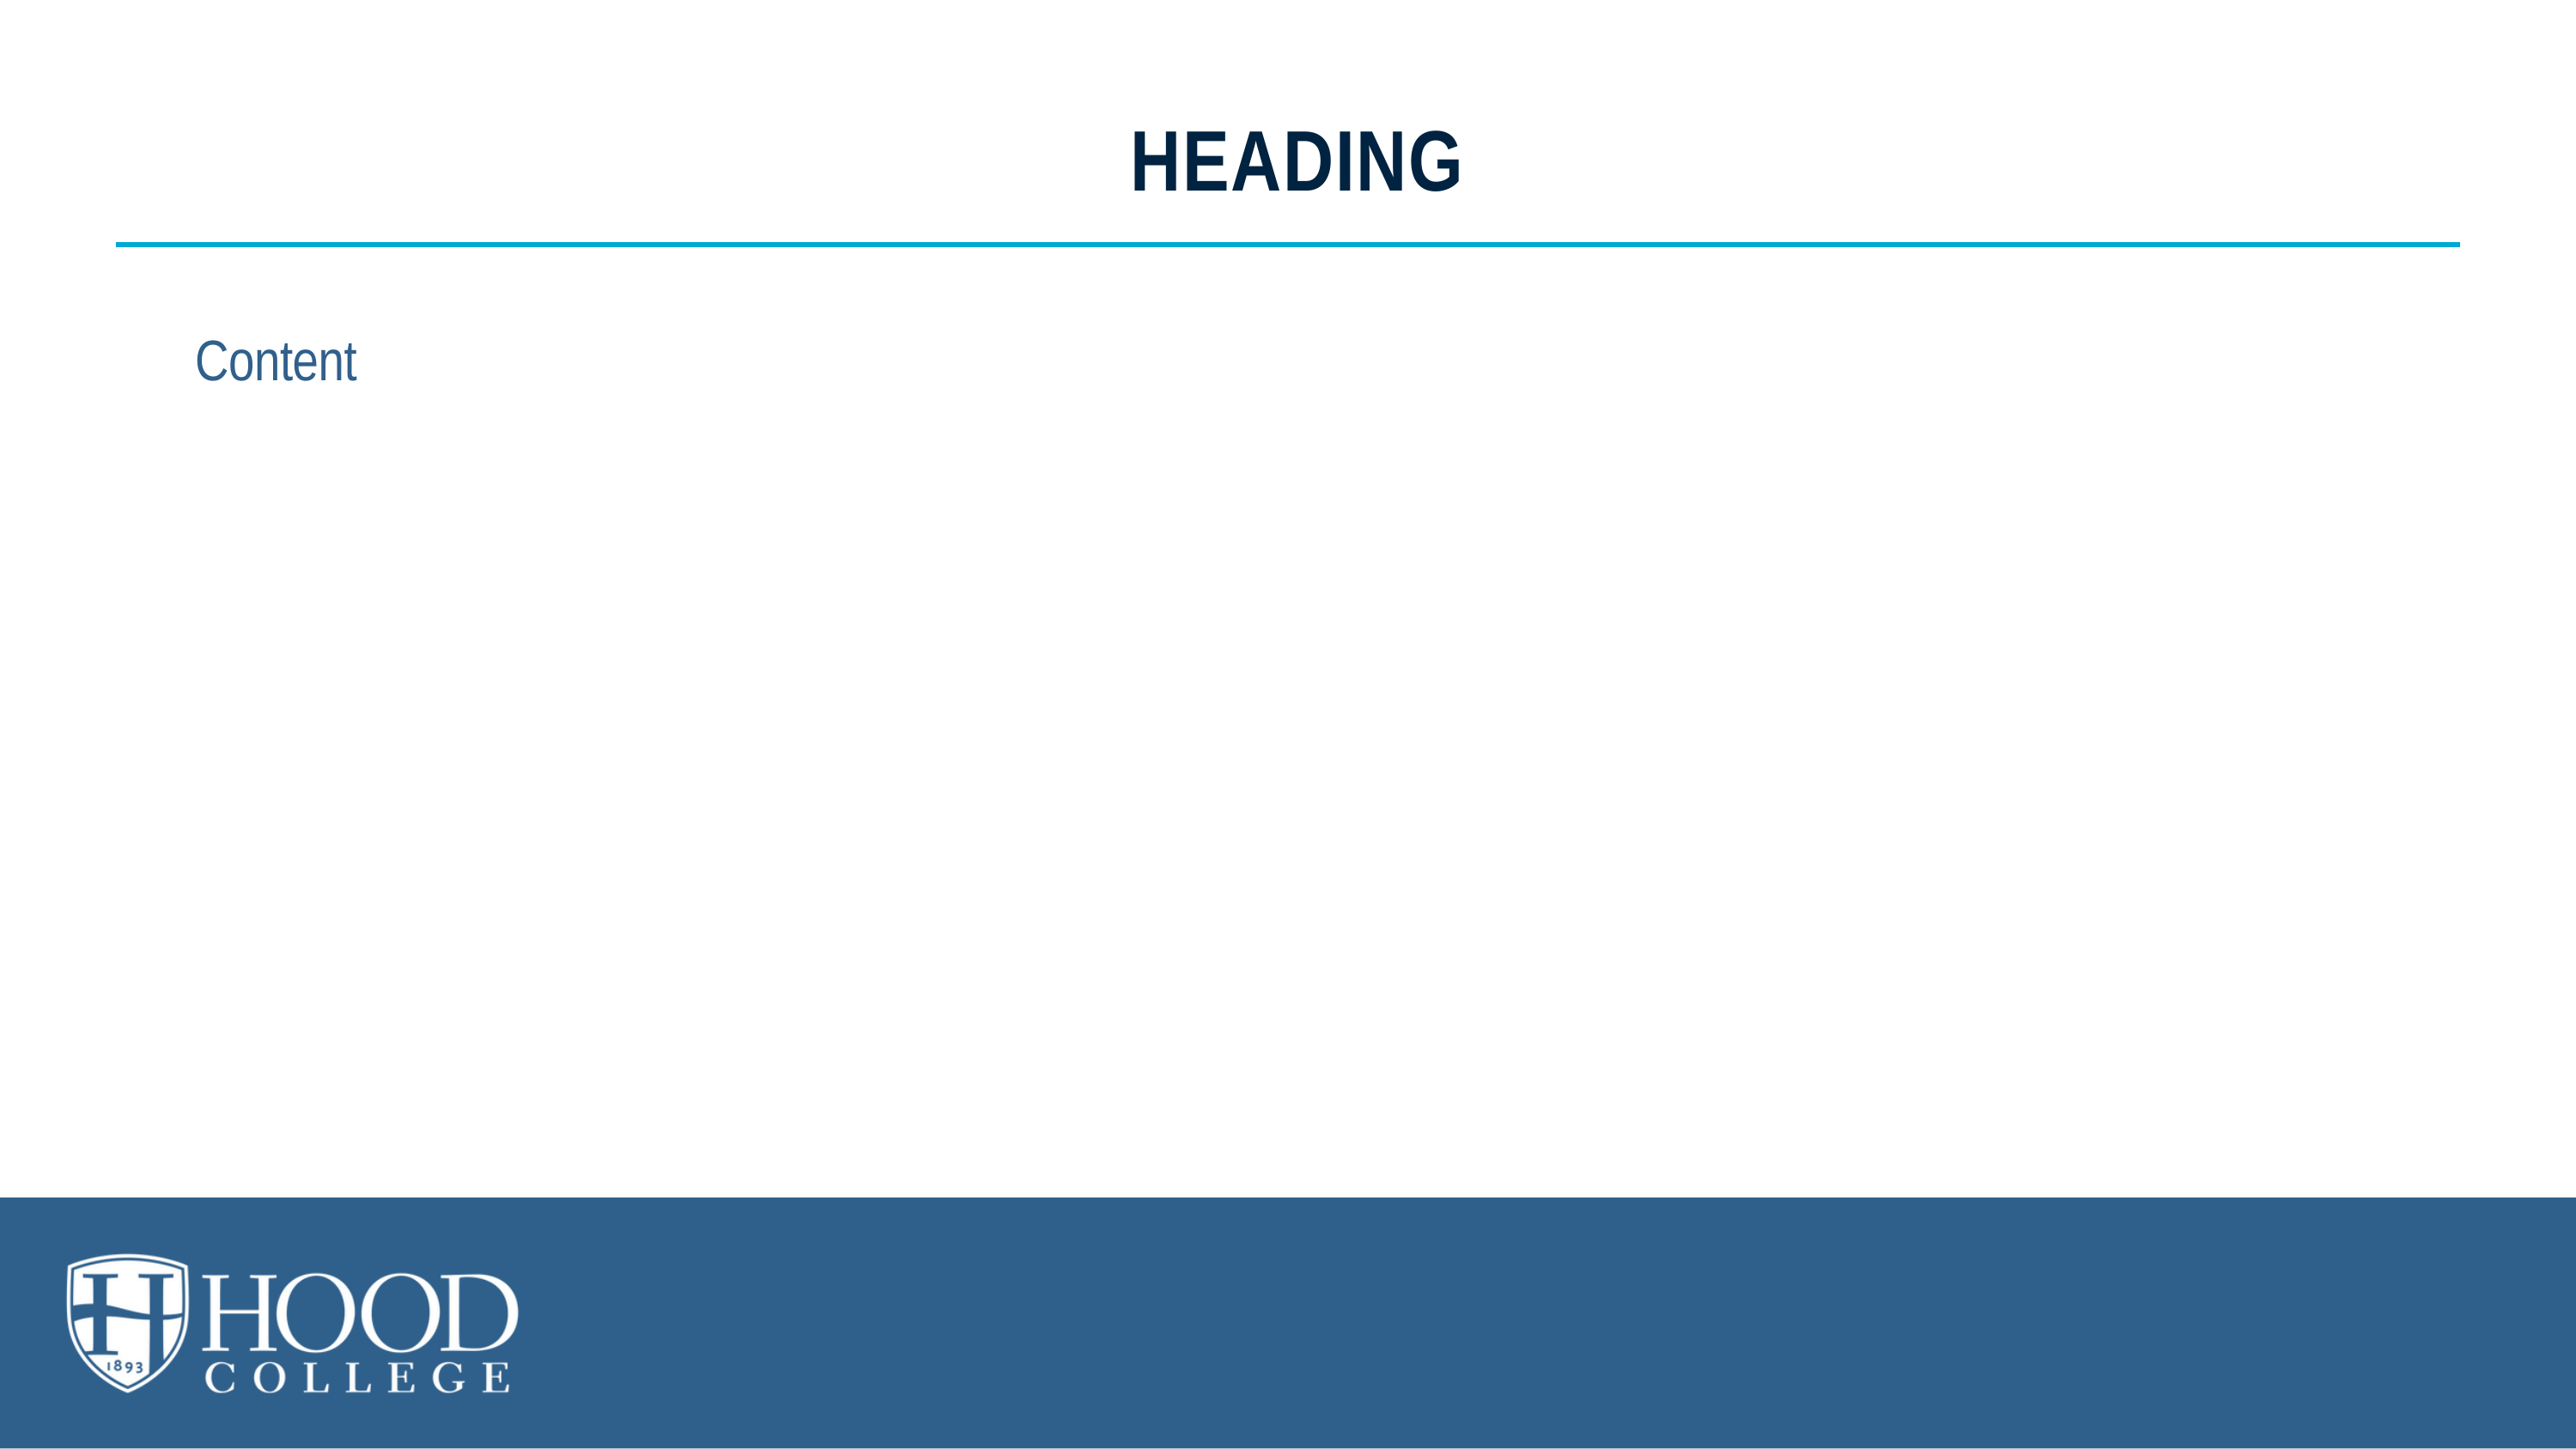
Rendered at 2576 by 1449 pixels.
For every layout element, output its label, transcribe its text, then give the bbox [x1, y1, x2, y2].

title HEADING [161, 245, 2431, 348]
title HEADING [161, 103, 2431, 244]
text_box Content [192, 322, 2431, 392]
picture [50, 1236, 535, 1411]
